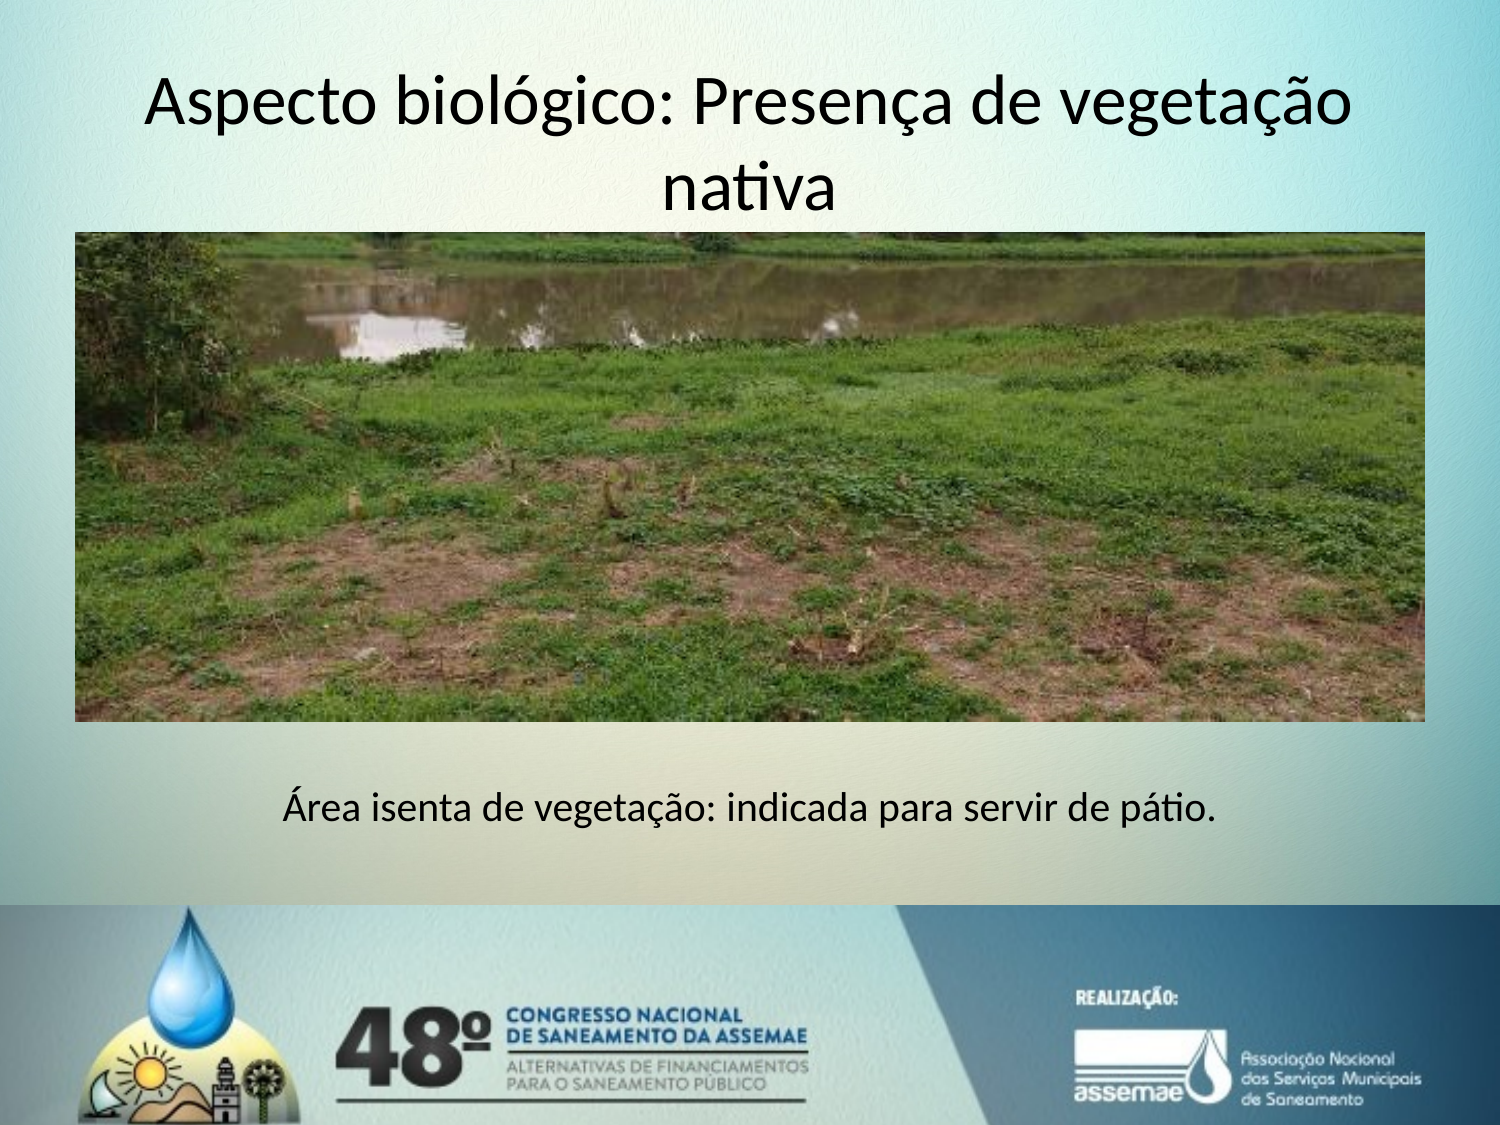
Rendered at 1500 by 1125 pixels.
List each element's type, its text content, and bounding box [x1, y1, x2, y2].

title Aspecto biológico: Presença de vegetação nativa [75, 45, 1425, 231]
picture [0, 0, 1500, 1125]
list Área isenta de vegetação: indicada para servir de pátio. [75, 729, 1425, 888]
